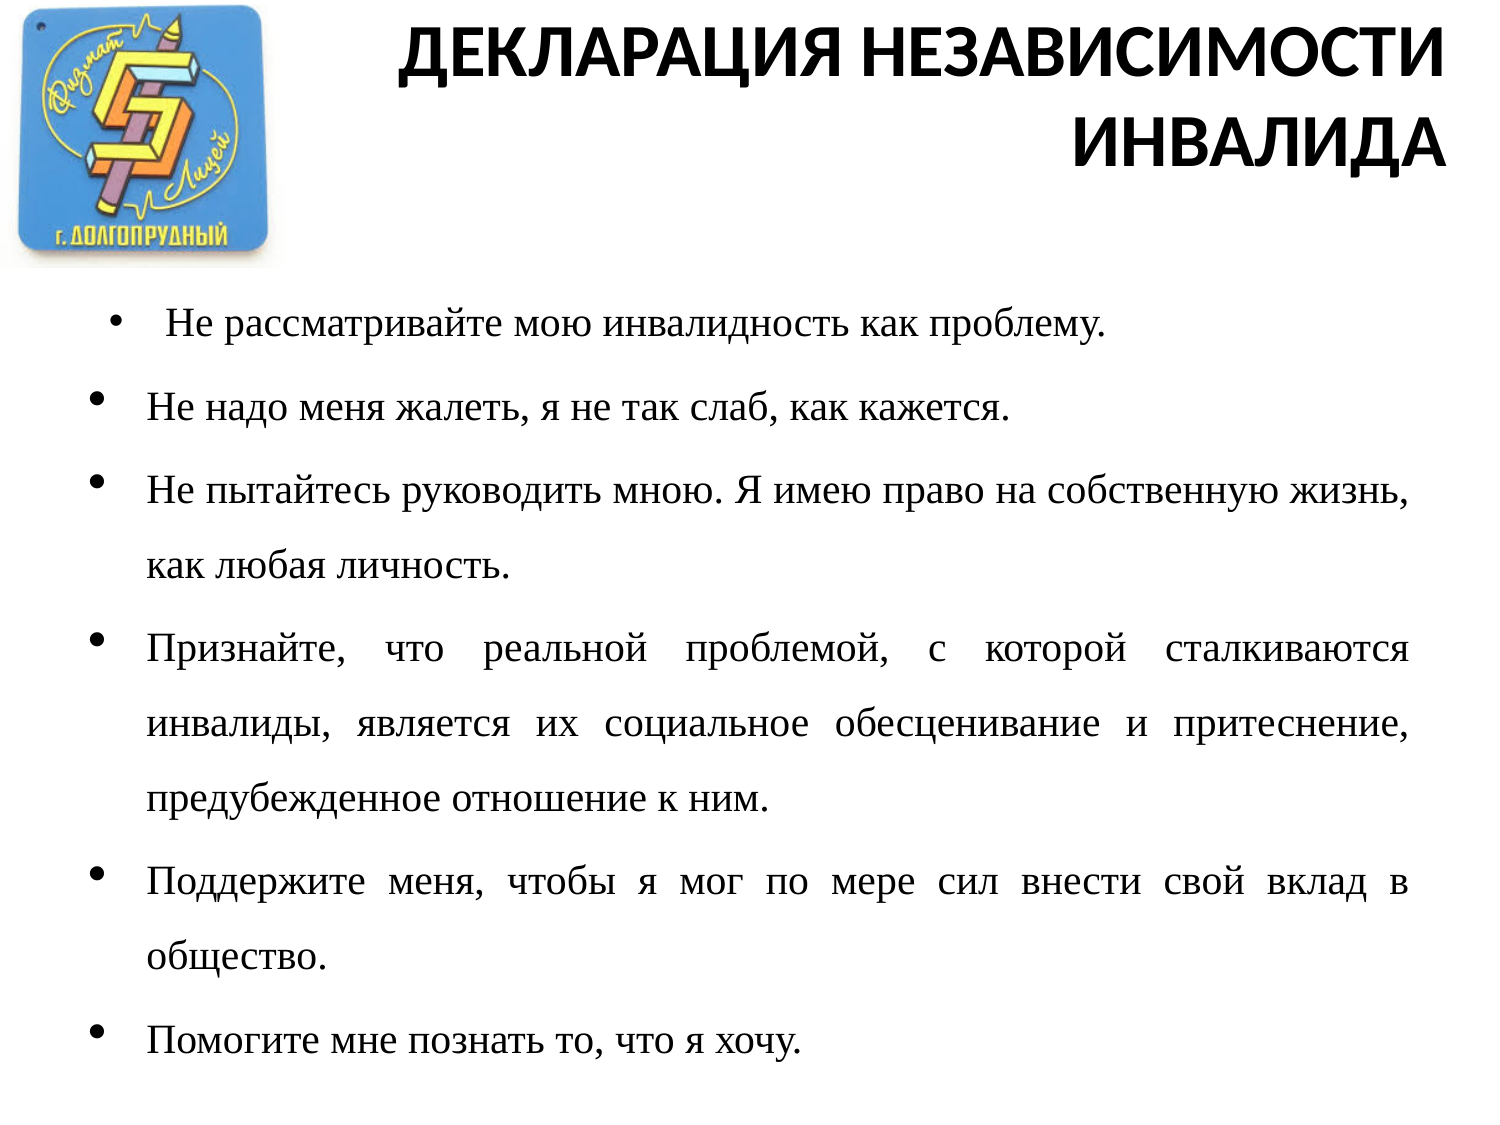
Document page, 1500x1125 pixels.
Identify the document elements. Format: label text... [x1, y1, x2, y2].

title ДЕКЛАРАЦИЯ НЕЗАВИСИМОСТИ ИНВАЛИДА [291, 42, 1463, 231]
list Не рассматривайте мою инвалидность как проблему. Не надо меня жалеть, я не так слаб, как кажется. Не пытайтесь руководить мною. Я имею право на собственную жизнь, как любая личность. Признайте, что реальной проблемой, с которой сталкиваются инвалиды, является их социальное обесценивание и притеснение, предубежденное отношение к ним. Поддержите меня, чтобы я мог по мере сил внести свой вклад в общество. Помогите мне познать то, что я хочу. [75, 262, 1425, 1005]
picture [0, 0, 287, 268]
